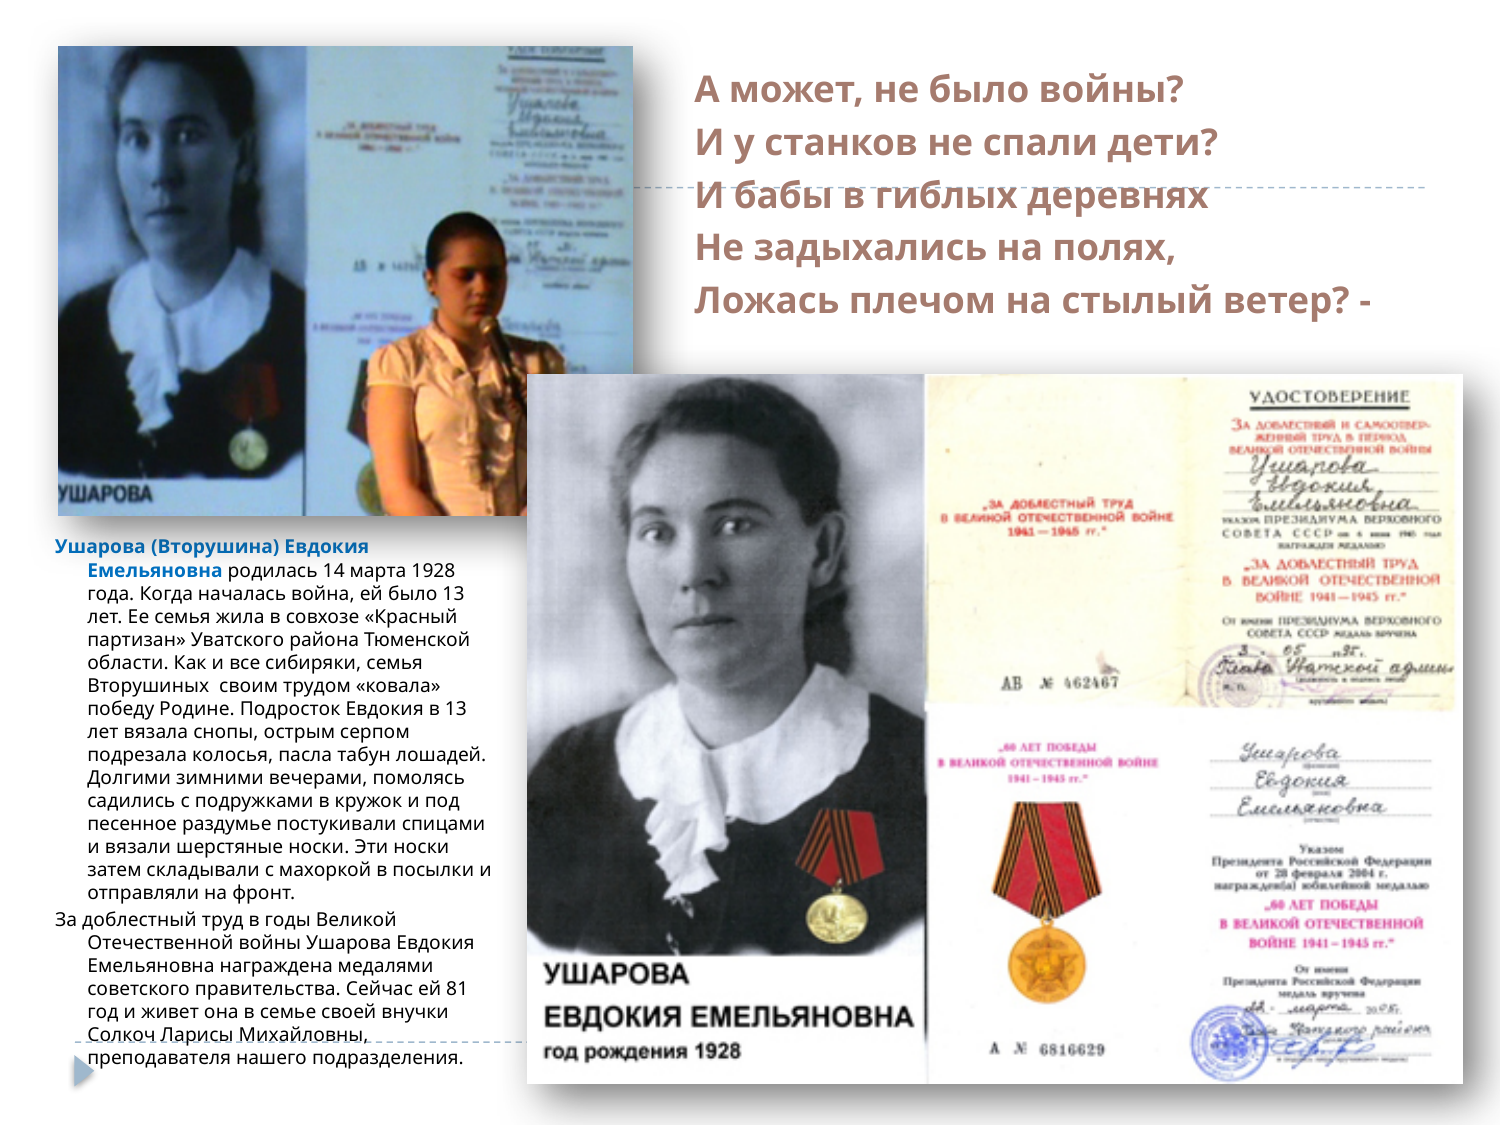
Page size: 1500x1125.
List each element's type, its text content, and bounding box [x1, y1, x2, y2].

picture [58, 46, 1463, 1084]
list Ушарова (Вторушина) Евдокия Емельяновна родилась 14 марта 1928 года. Когда началась война, ей было 13 лет. Ее семья жила в совхозе «Красный партизан» Уватского района Тюменской области. Как и все сибиряки, семья Вторушиных своим трудом «ковала» победу Родине. Подросток Евдокия в 13 лет вязала снопы, острым серпом подрезала колосья, пасла табун лошадей. Долгими зимними вечерами, помолясь садились с подружками в кружок и под песенное раздумье постукивали спицами и вязали шерстяные носки. Эти носки затем складывали с махоркой в посылки и отправляли на фронт. За доблестный труд в годы Великой Отечественной войны Ушарова Евдокия Емельяновна награждена медалями советского правительства. Сейчас ей 81 год и живет она в семье своей внучки Солкоч Ларисы Михайловны, преподавателя нашего подразделения. [34, 527, 516, 1102]
text_box А может, не было войны? И у станков не спали дети? И бабы в гиблых деревнях Не задыхались на полях, Ложась плечом на стылый ветер? - [679, 58, 1390, 374]
